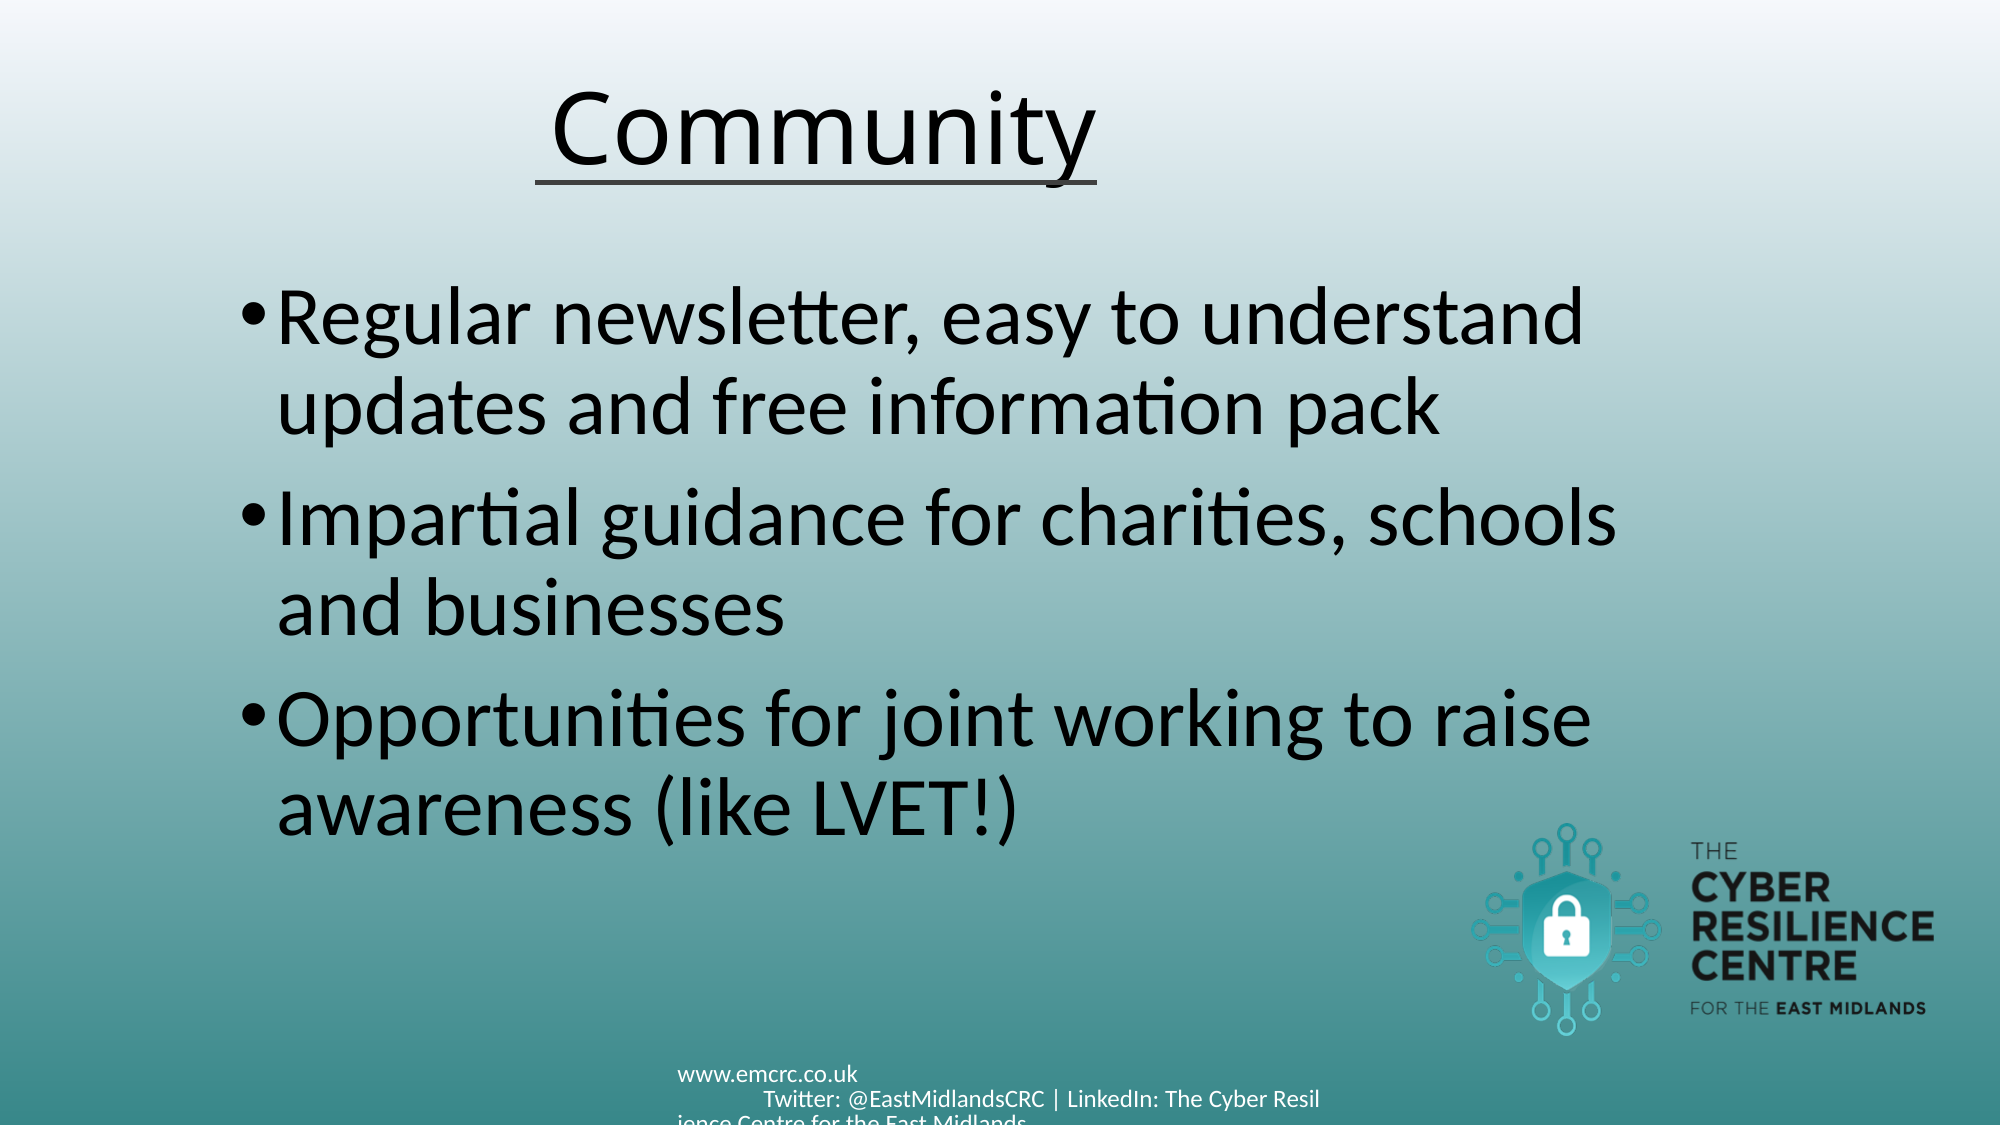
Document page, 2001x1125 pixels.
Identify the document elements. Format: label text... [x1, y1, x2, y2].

footer www.emcrc.co.uk Twitter: @EastMidlandsCRC | LinkedIn: The Cyber Resilience Centre for the East Midlands [662, 1042, 1338, 1103]
picture [1471, 823, 1953, 1036]
text_box Regular newsletter, easy to understand updates and free information pack Impartial guidance for charities, schools and businesses Opportunities for joint working to raise awareness (like LVET!) [224, 265, 1652, 980]
text_box Community [535, 57, 1266, 193]
